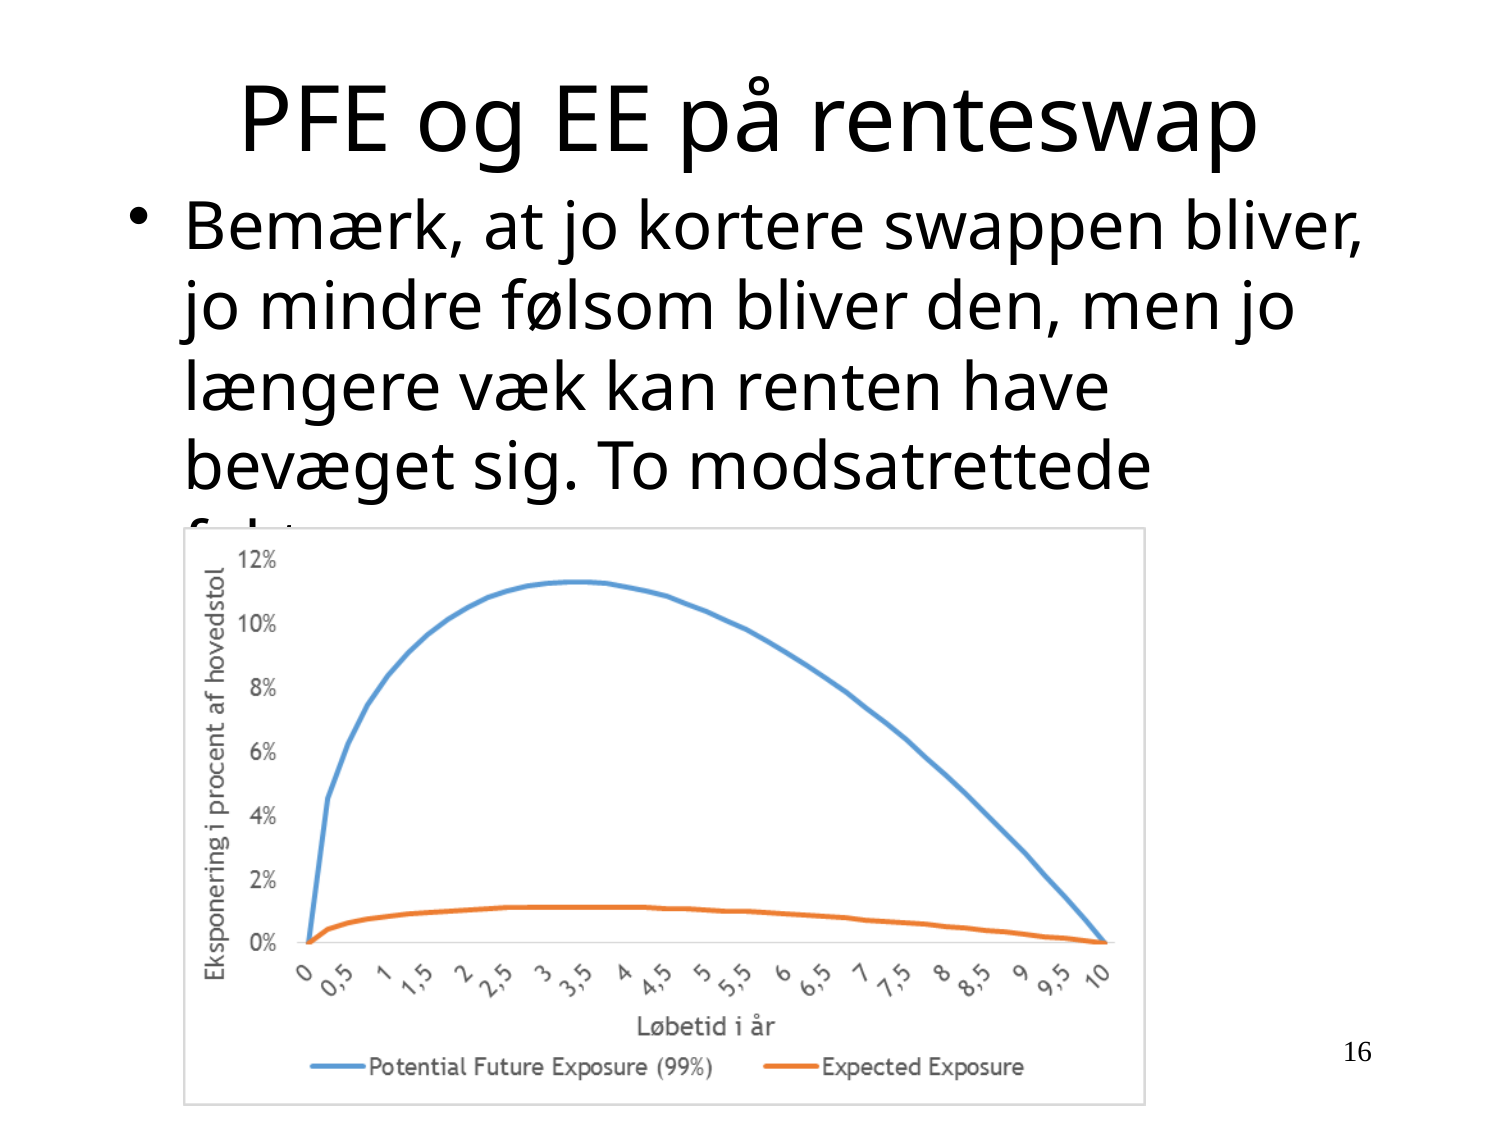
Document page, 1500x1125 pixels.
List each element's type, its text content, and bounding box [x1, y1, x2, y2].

slide_number 16 [1149, 1024, 1388, 1101]
picture [182, 526, 1146, 1106]
title PFE og EE på renteswap [112, 20, 1388, 175]
list Bemærk, at jo kortere swappen bliver, jo mindre følsom bliver den, men jo længere væk kan renten have bevæget sig. To modsatrettede faktorer [112, 175, 1388, 851]
